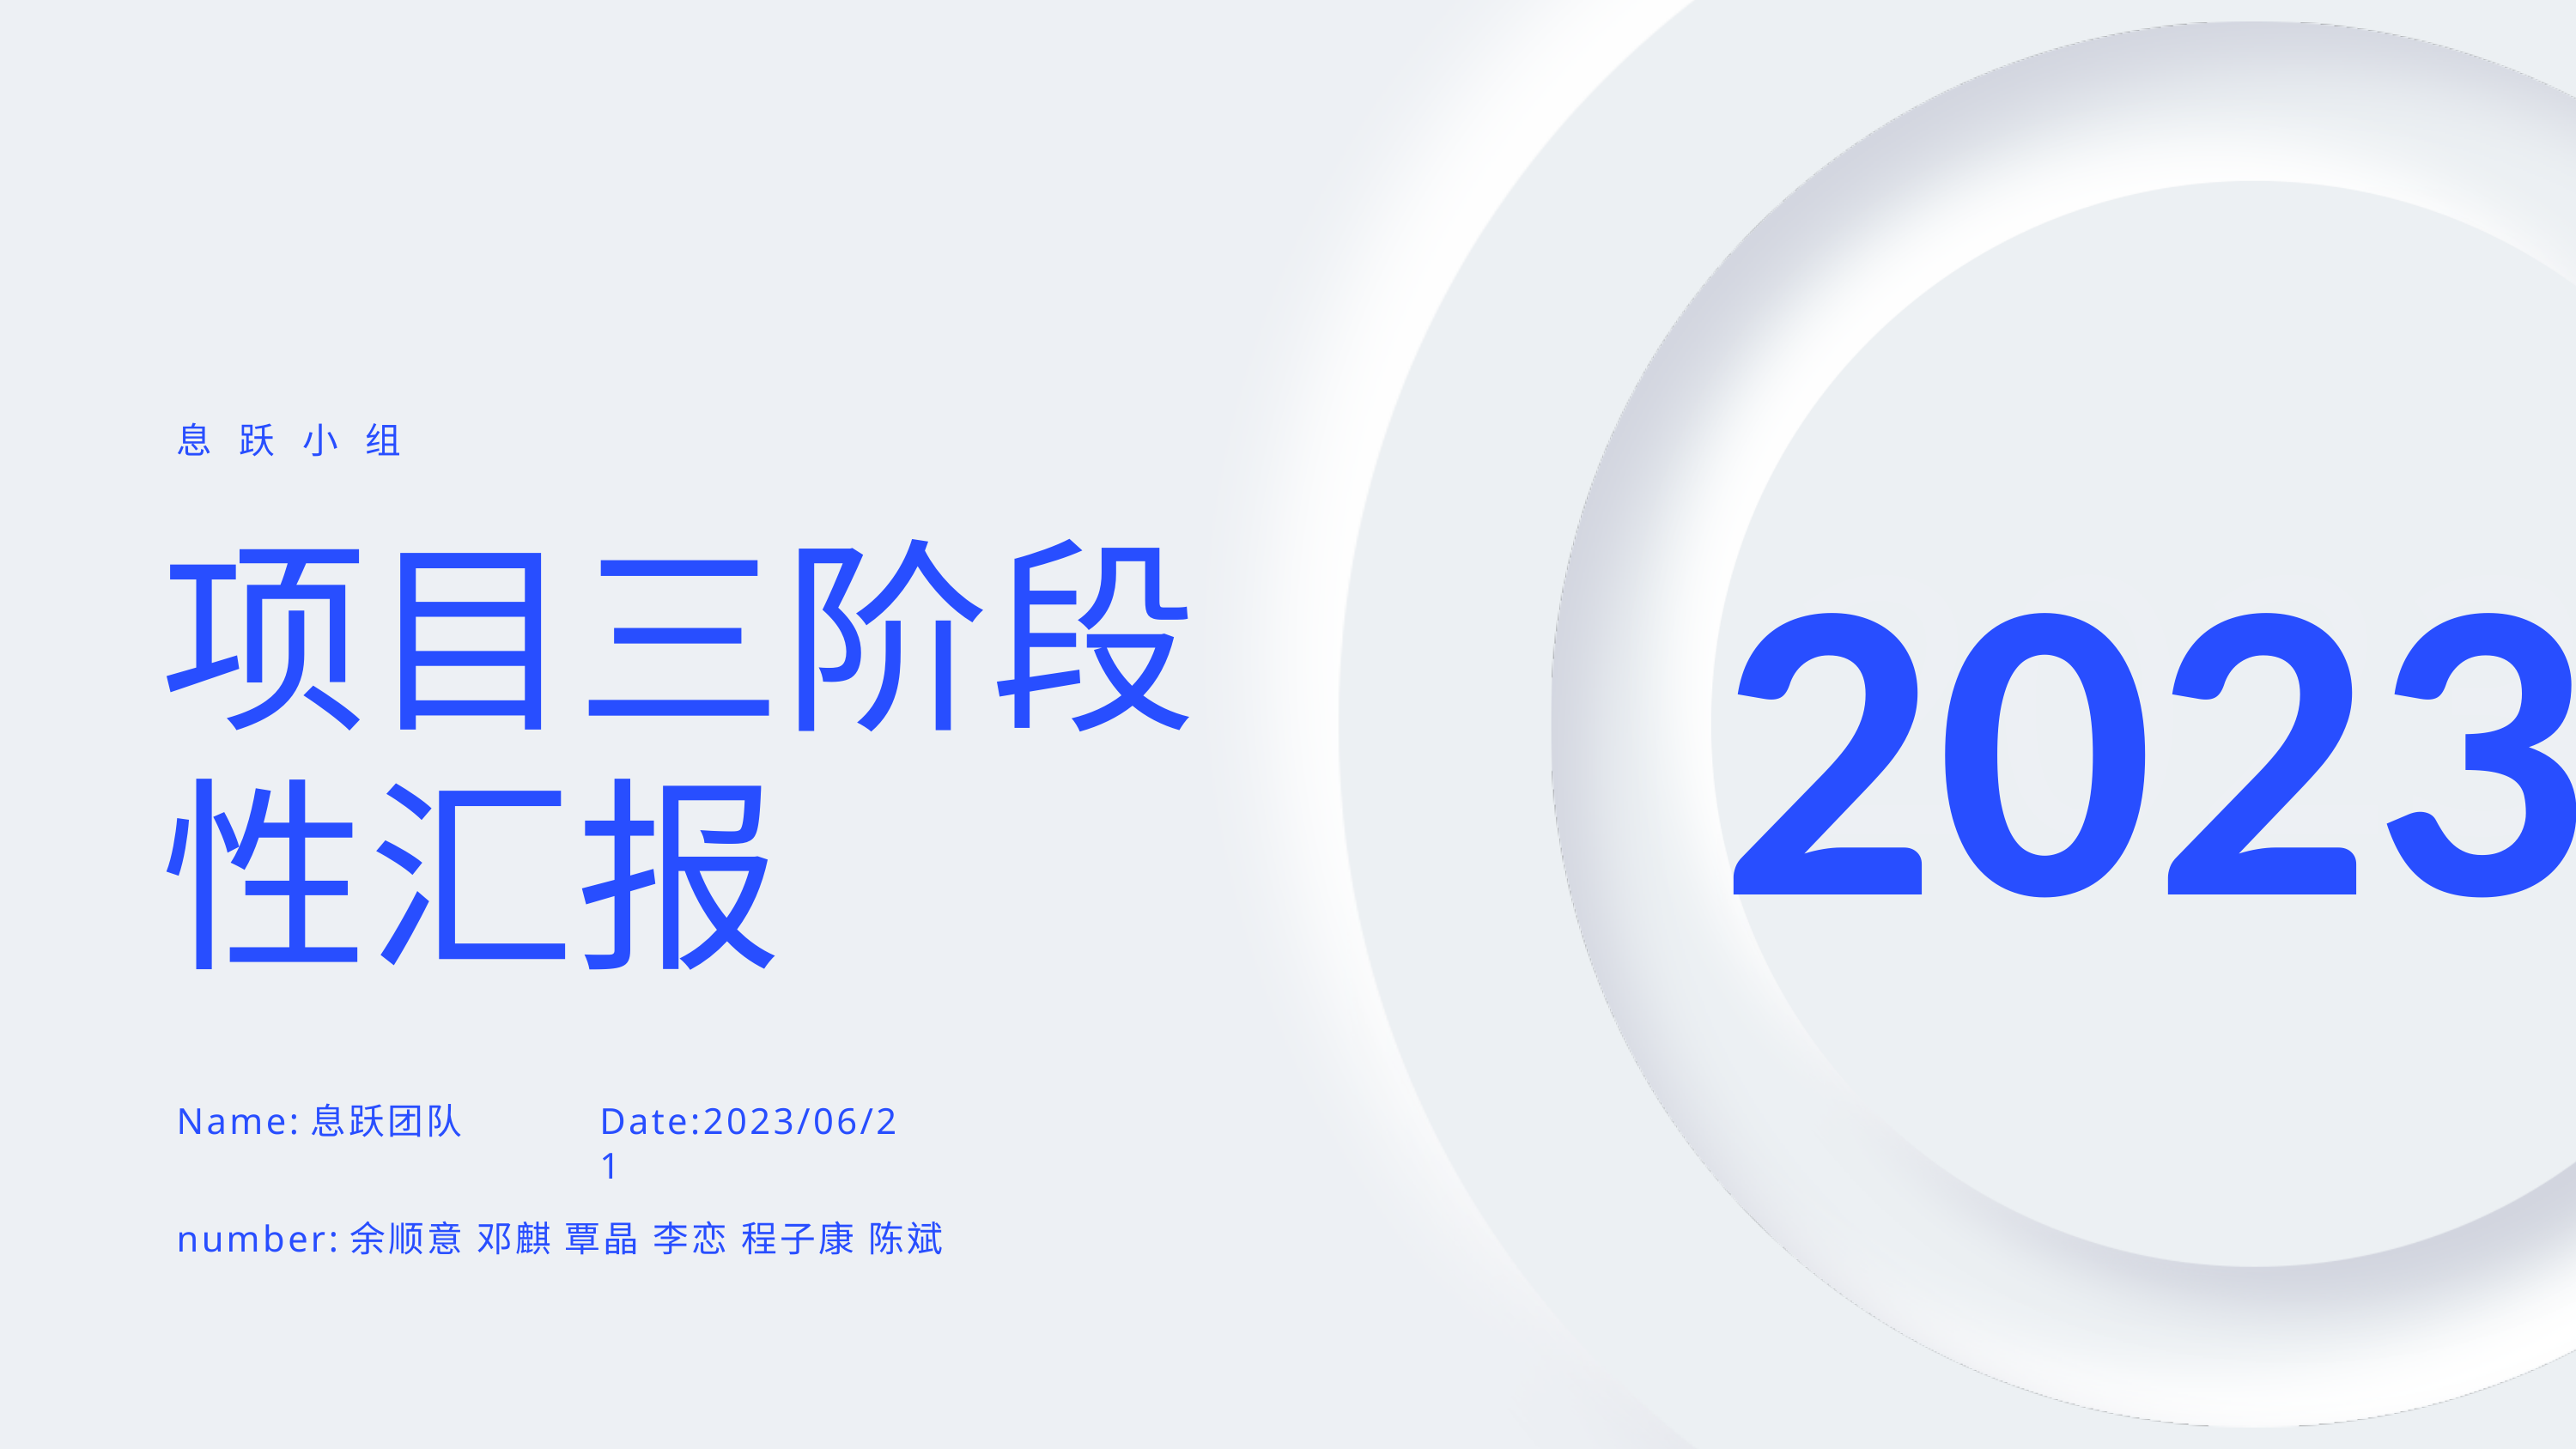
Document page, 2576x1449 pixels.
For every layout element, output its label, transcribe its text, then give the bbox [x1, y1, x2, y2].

text_box Date:2023/06/21 [599, 1096, 913, 1186]
text_box 项目三阶段性汇报 [161, 518, 1170, 995]
text_box number:余顺意 邓麒 覃晶 李恋 程子康 陈斌 [176, 1214, 966, 1259]
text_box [1176, 0, 2576, 1449]
text_box Name:息跃团队 [176, 1096, 468, 1142]
text_box 息跃小组 [176, 408, 1170, 461]
